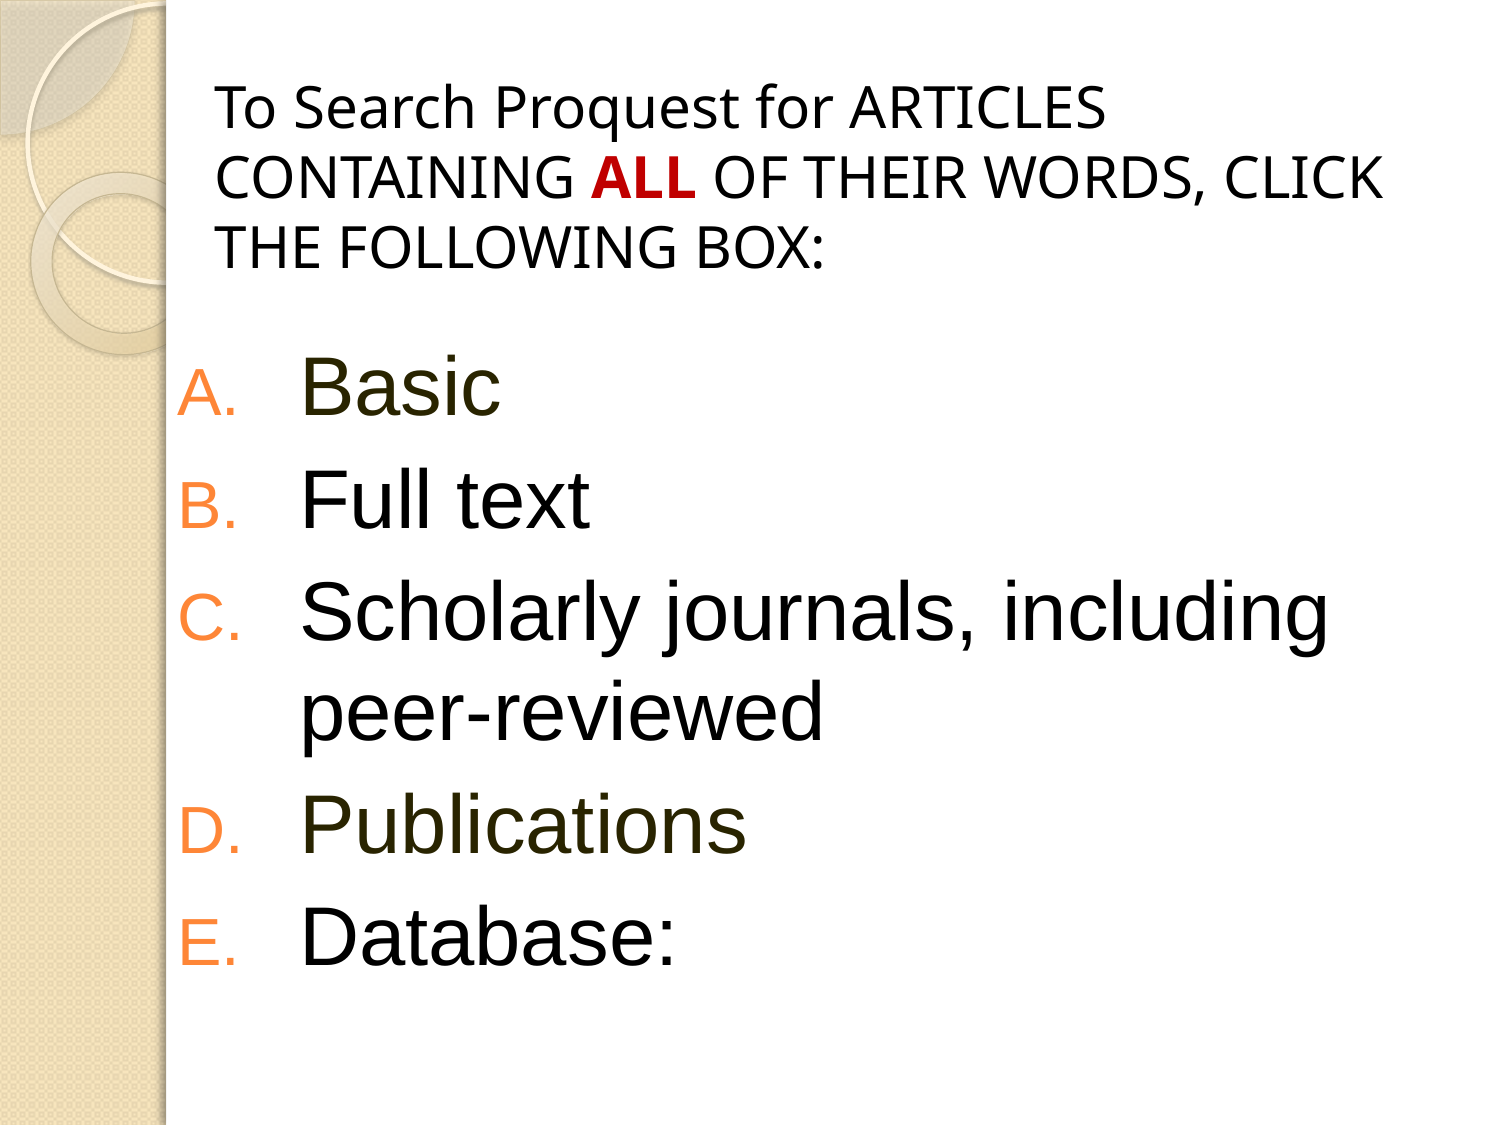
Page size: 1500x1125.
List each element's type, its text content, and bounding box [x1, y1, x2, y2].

title To Search Proquest for ARTICLES CONTAINING ALL OF THEIR WORDS, CLICK THE FOLLOWING BOX: [200, 0, 1475, 350]
list Basic Full text Scholarly journals, including peer-reviewed Publications Database: [162, 324, 1425, 1088]
